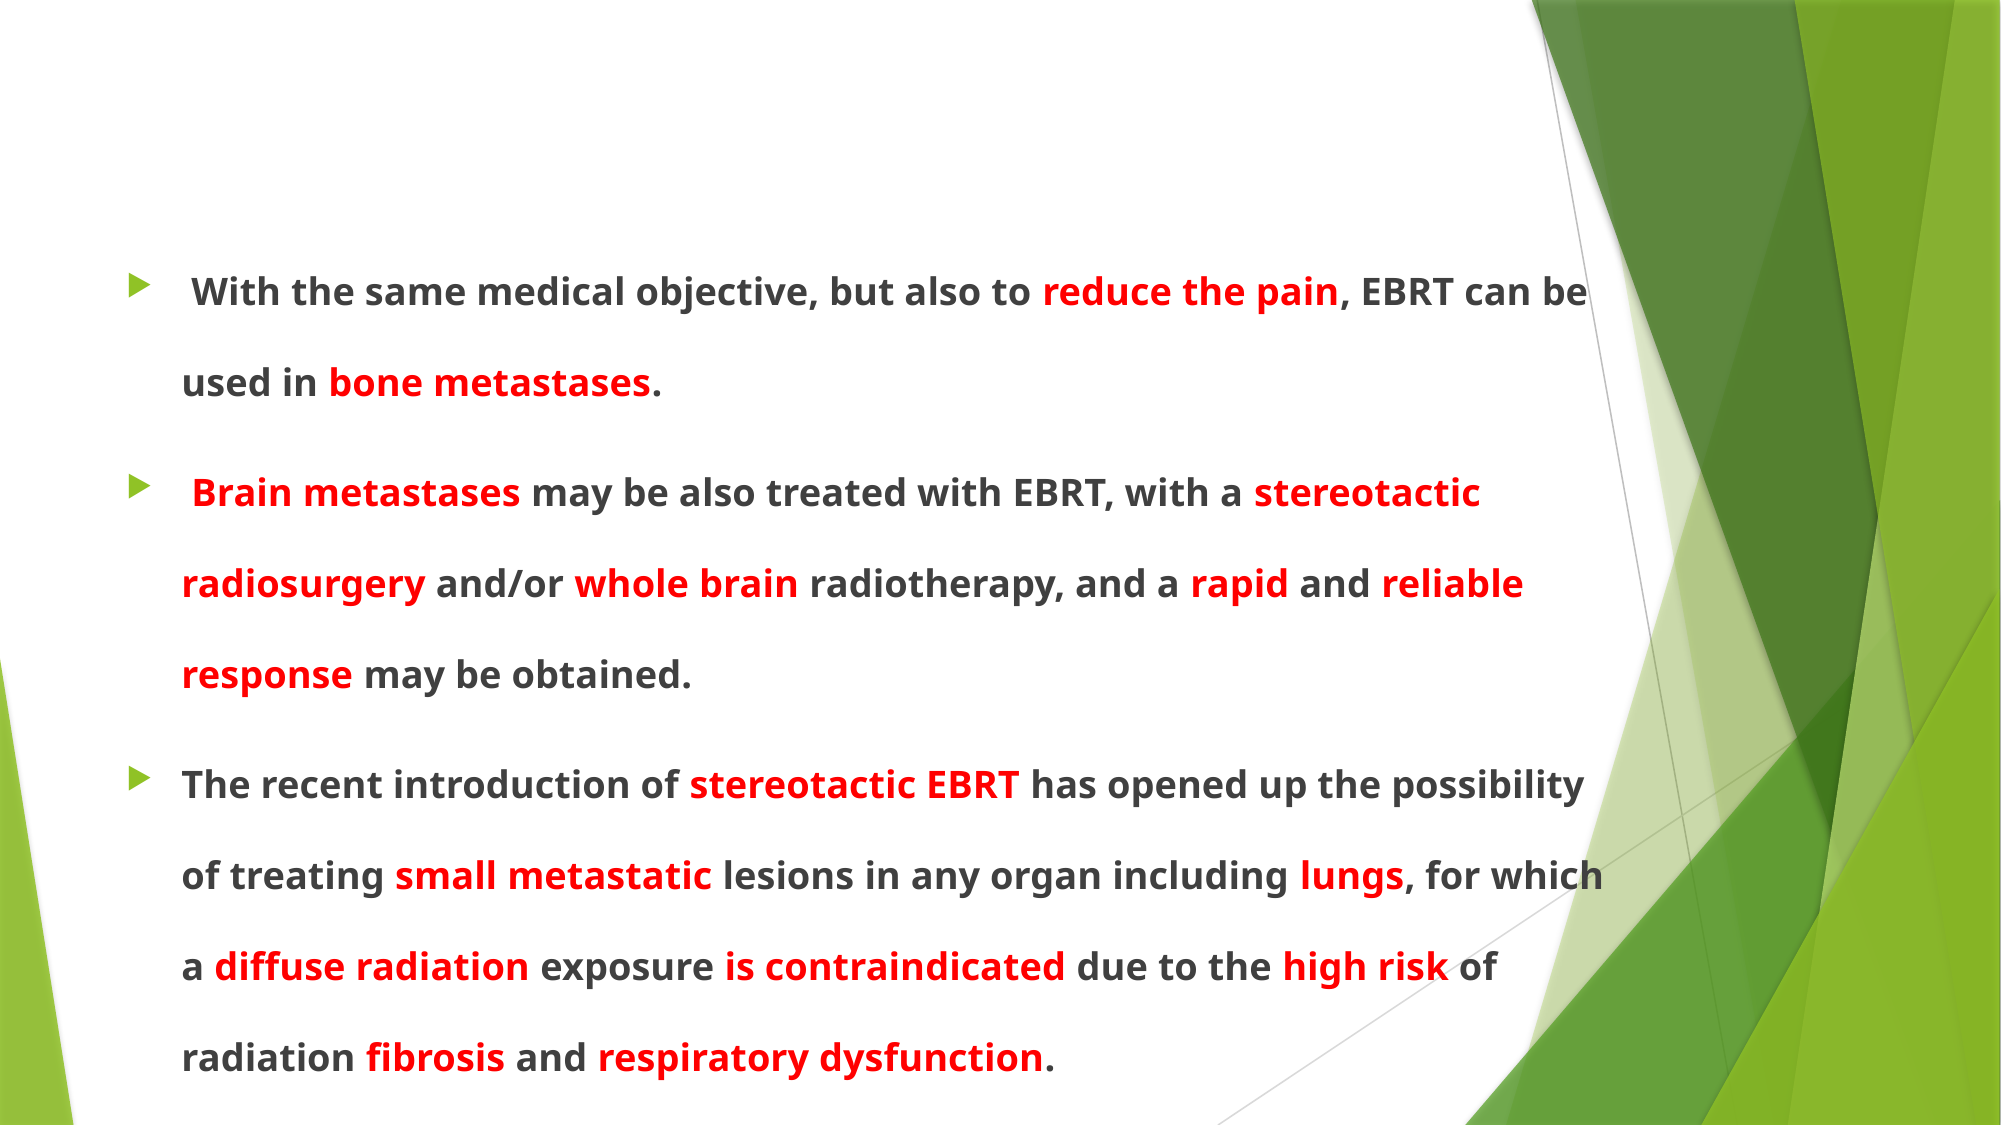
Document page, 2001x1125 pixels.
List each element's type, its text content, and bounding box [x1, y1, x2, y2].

list With the same medical objective, but also to reduce the pain, EBRT can be used in bone metastases. Brain metastases may be also treated with EBRT, with a stereotactic radiosurgery and/or whole brain radiotherapy, and a rapid and reliable response may be obtained. The recent introduction of stereotactic EBRT has opened up the possibility of treating small metastatic lesions in any organ including lungs, for which a diffuse radiation exposure is contraindicated due to the high risk of radiation fibrosis and respiratory dysfunction. [111, 213, 1628, 1099]
